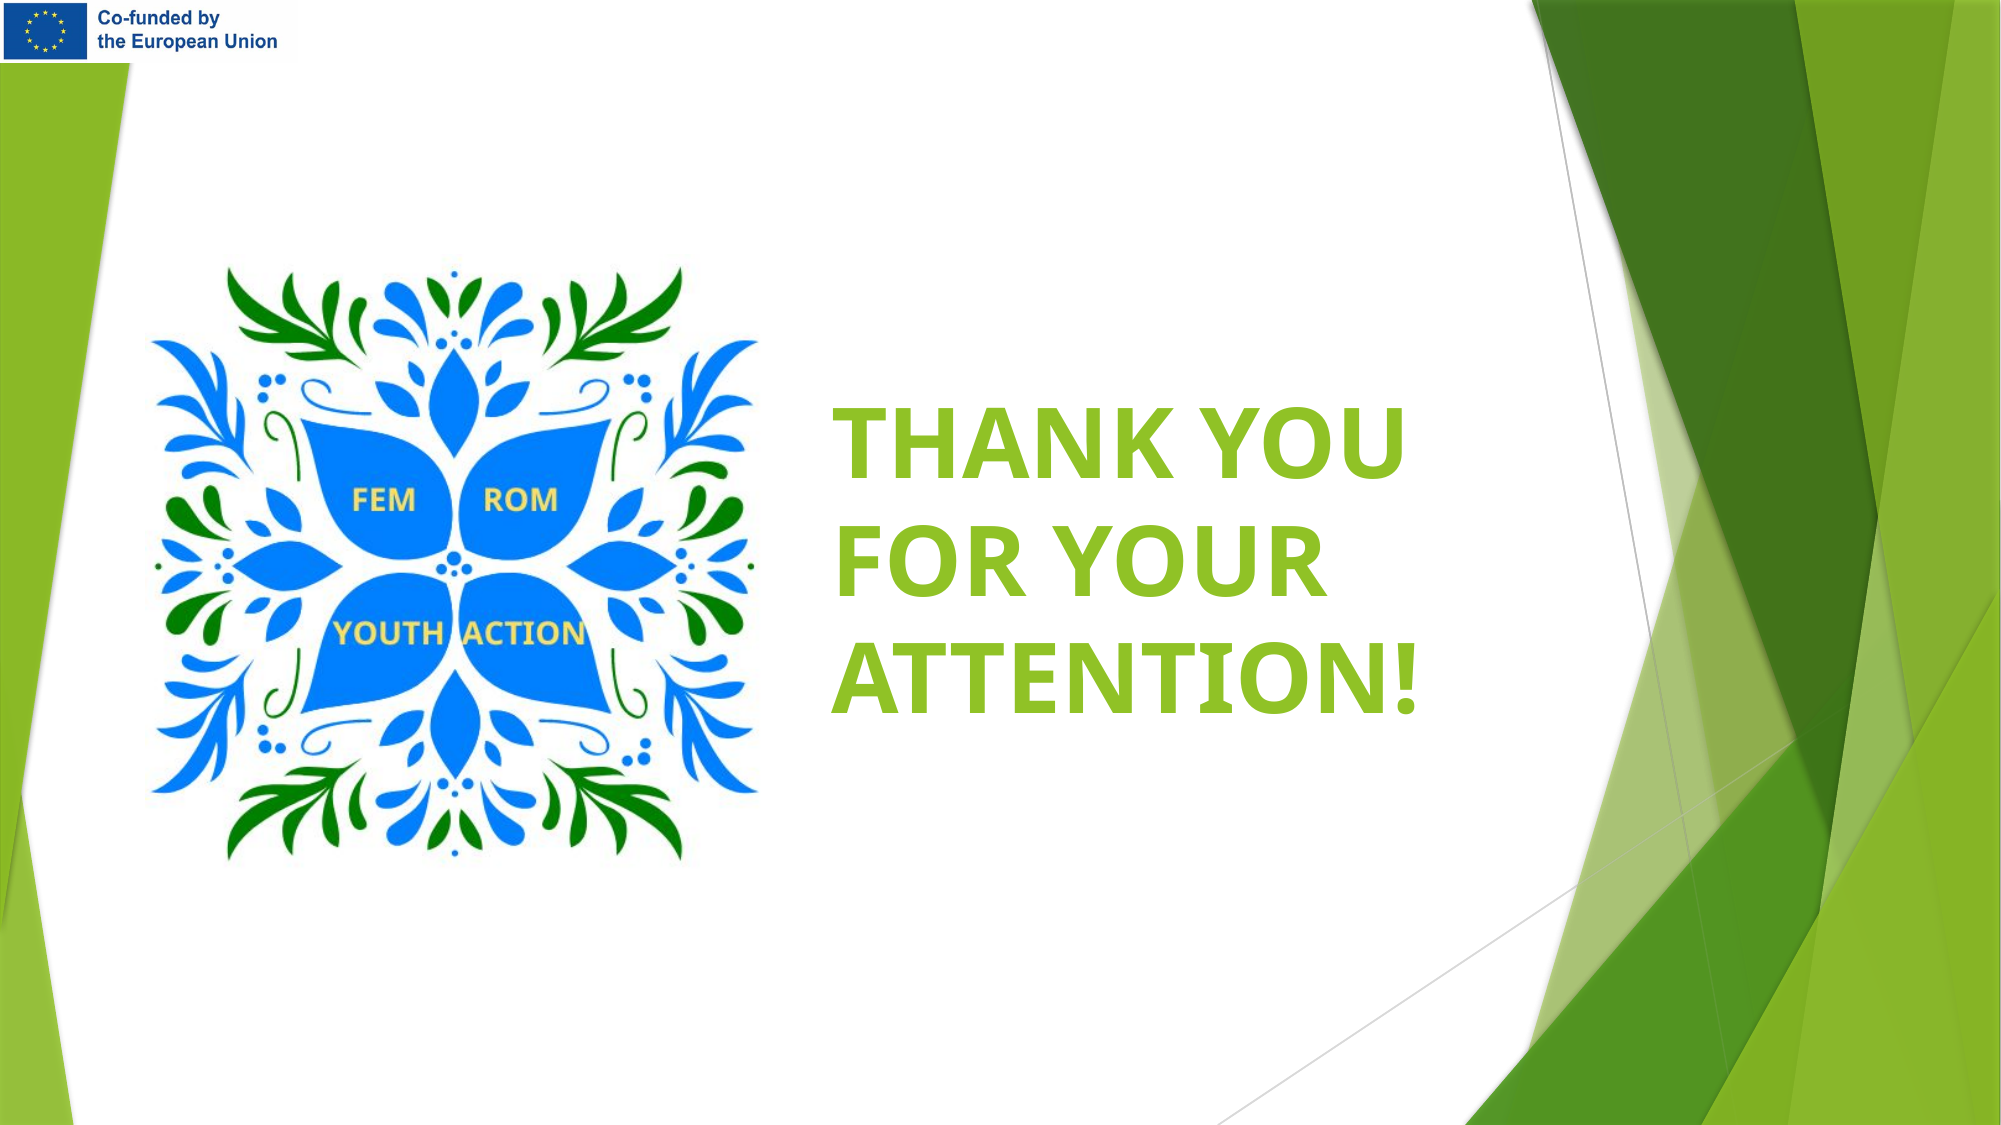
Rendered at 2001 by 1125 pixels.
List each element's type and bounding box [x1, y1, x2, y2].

text_box [0, 0, 2000, 1125]
picture [145, 253, 764, 873]
picture [0, 0, 298, 63]
